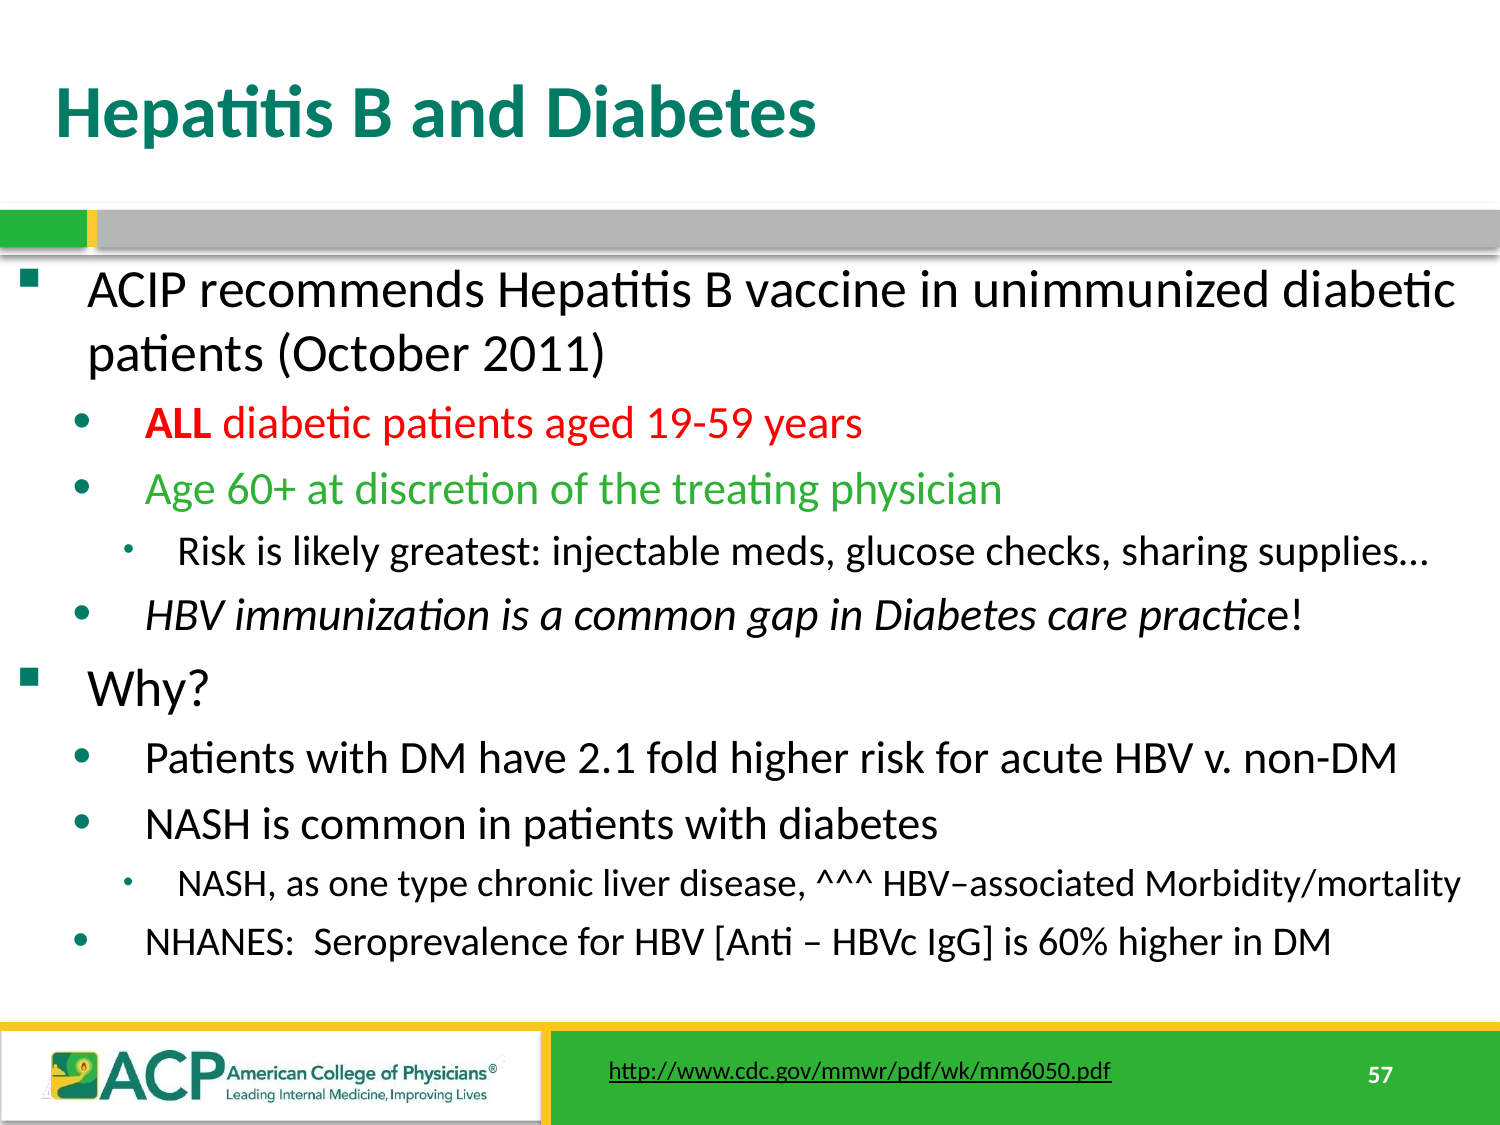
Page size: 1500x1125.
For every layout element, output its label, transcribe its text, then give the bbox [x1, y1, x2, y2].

picture [51, 1050, 497, 1103]
title Hepatitis B and Diabetes [40, 25, 1477, 189]
list ACIP recommends Hepatitis B vaccine in unimmunized diabetic patients (October 2011) ALL diabetic patients aged 19-59 years Age 60+ at discretion of the treating physician Risk is likely greatest: injectable meds, glucose checks, sharing supplies… HBV immunization is a common gap in Diabetes care practice! Why? Patients with DM have 2.1 fold higher risk for acute HBV v. non-DM NASH is common in patients with diabetes NASH, as one type chronic liver disease, ^^^ HBV–associated Morbidity/mortality NHANES: Seroprevalence for HBV [Anti – HBVc IgG] is 60% higher in DM [0, 245, 1500, 1011]
text_box http://www.cdc.gov/mmwr/pdf/wk/mm6050.pdf [593, 1047, 1308, 1093]
